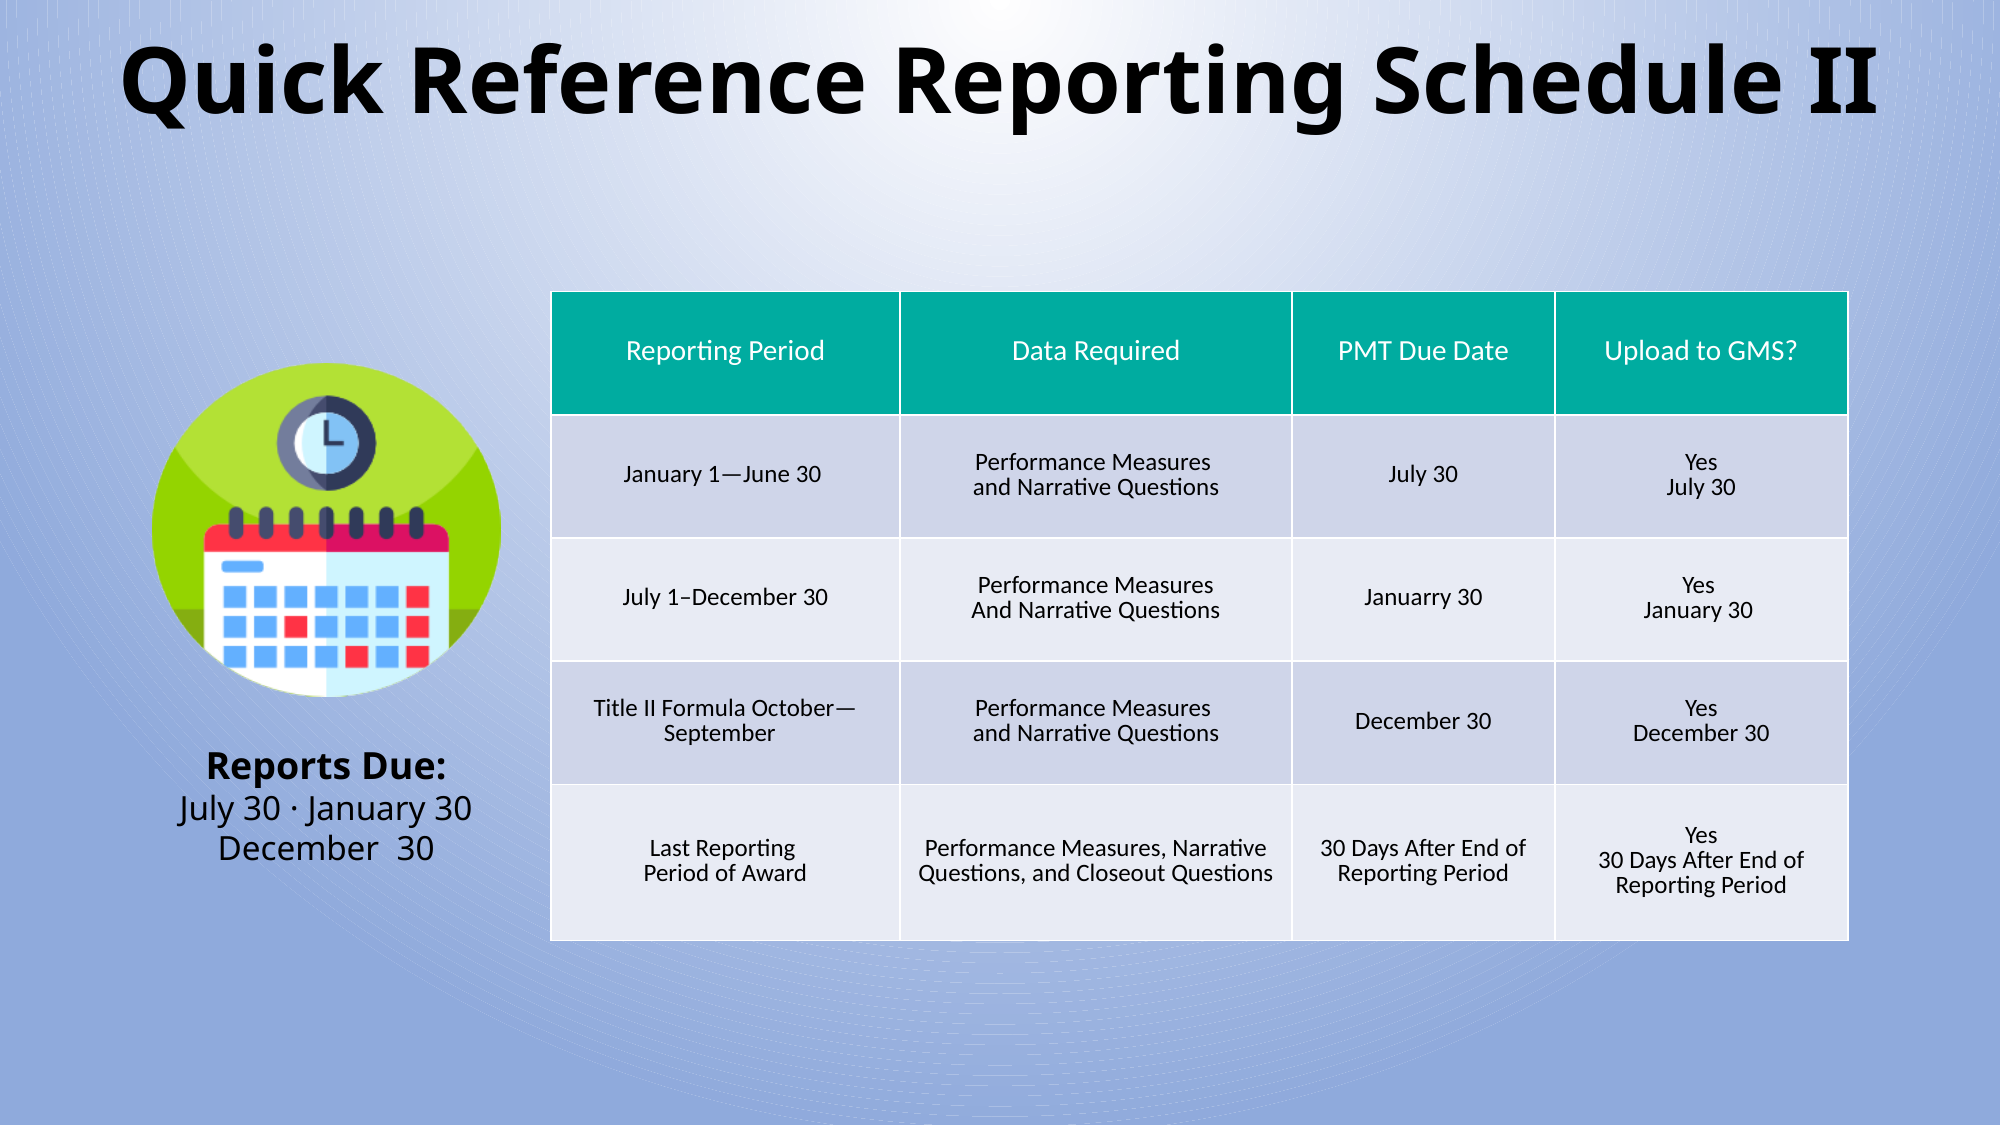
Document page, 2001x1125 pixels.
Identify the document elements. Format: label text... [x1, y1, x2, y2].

picture [152, 363, 501, 697]
table_cell January 1—June 30 [552, 416, 899, 537]
table_cell Performance Measures and Narrative Questions [901, 662, 1291, 784]
table_cell Title II Formula October—September [552, 662, 899, 784]
title Quick Reference Reporting Schedule II [0, 0, 2000, 278]
table_cell Performance Measures and Narrative Questions [901, 416, 1291, 537]
table_cell Yes January 30 [1556, 539, 1847, 660]
table_cell July 1–December 30 [552, 539, 899, 660]
table_header Upload to GMS? [1556, 292, 1847, 414]
table_cell Yes December 30 [1556, 662, 1847, 784]
table_cell Yes 30 Days After End of Reporting Period [1556, 785, 1847, 940]
table_cell December 30 [1293, 662, 1554, 784]
text_box [99, 363, 550, 877]
table_cell 30 Days After End of Reporting Period [1293, 785, 1554, 940]
table_cell July 30 [1293, 416, 1554, 537]
table_header Data Required [901, 292, 1291, 414]
table_cell Performance Measures And Narrative Questions [901, 539, 1291, 660]
table_cell Yes July 30 [1556, 416, 1847, 537]
table_header Reporting Period [552, 292, 899, 414]
table_cell Last Reporting Period of Award [552, 785, 899, 940]
table_cell Januarry 30 [1293, 539, 1554, 660]
table_cell Performance Measures, Narrative Questions, and Closeout Questions [901, 785, 1291, 940]
table_header PMT Due Date [1293, 292, 1554, 414]
text_box Reports Due: July 30 · January 30 December 30 [152, 734, 501, 875]
